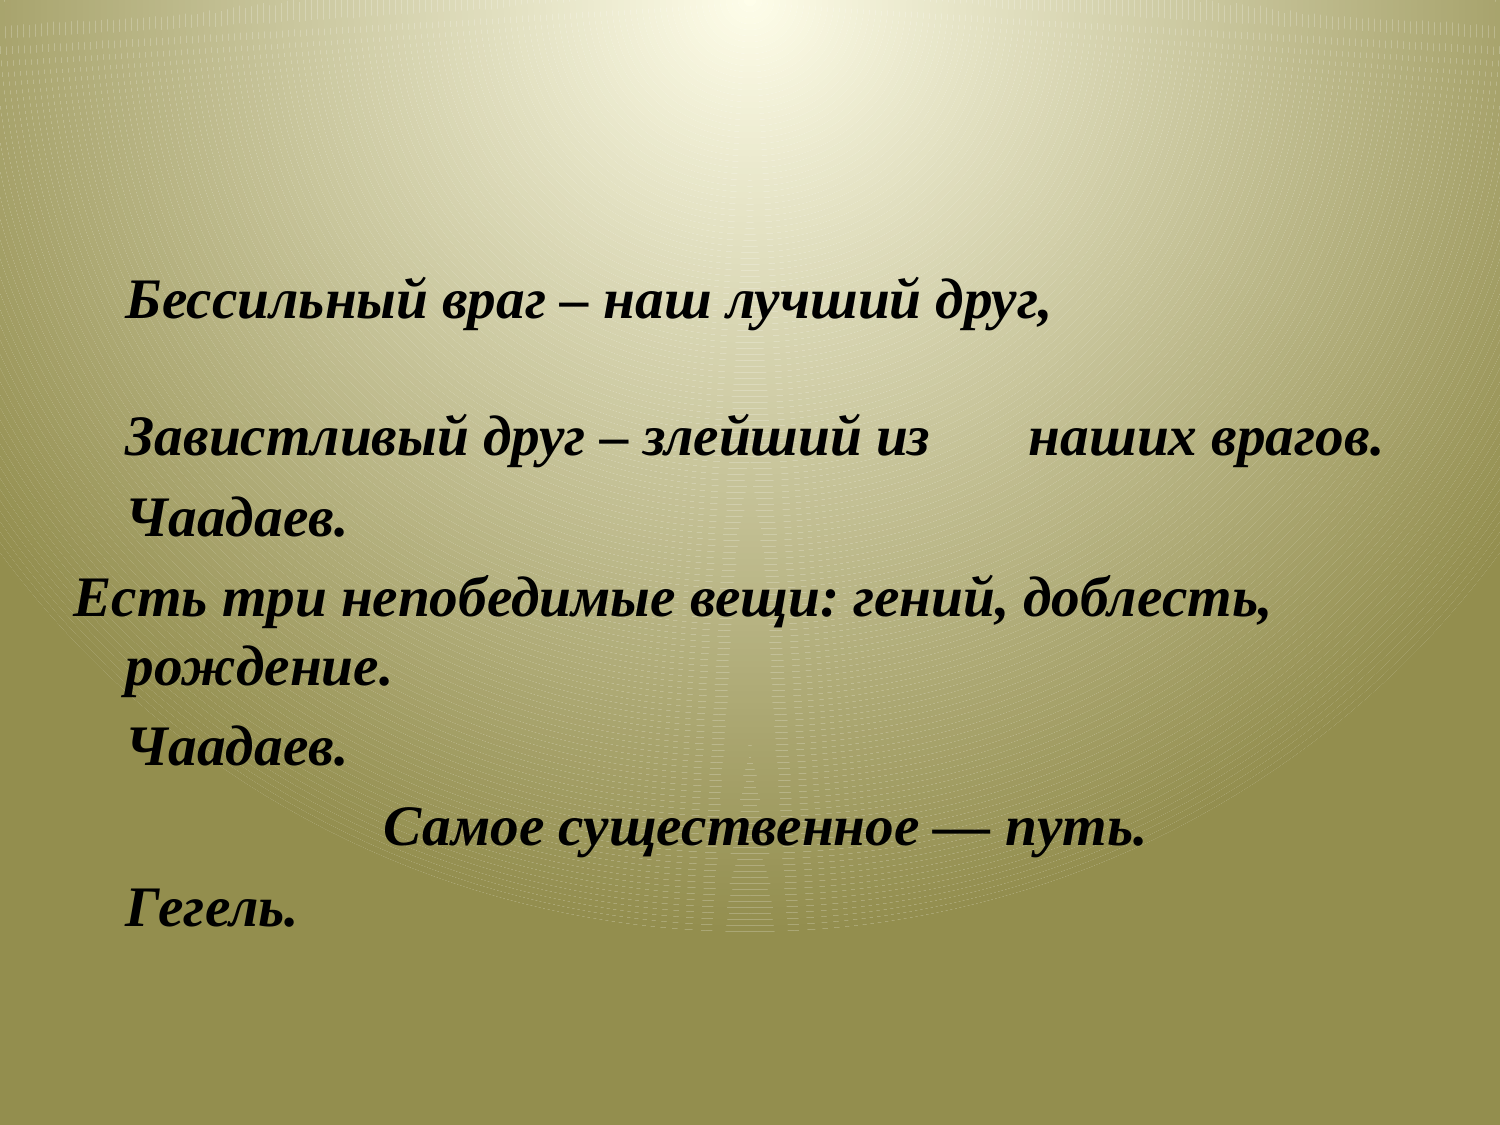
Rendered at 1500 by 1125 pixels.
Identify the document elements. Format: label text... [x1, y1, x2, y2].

list Бессильный враг – наш лучший друг, Завистливый друг – злейший из наших врагов. Чаадаев. Есть три непобедимые вещи: гений, доблесть, рождение. Чаадаев. Самое существенное — путь. Гегель. [58, 253, 1425, 1005]
